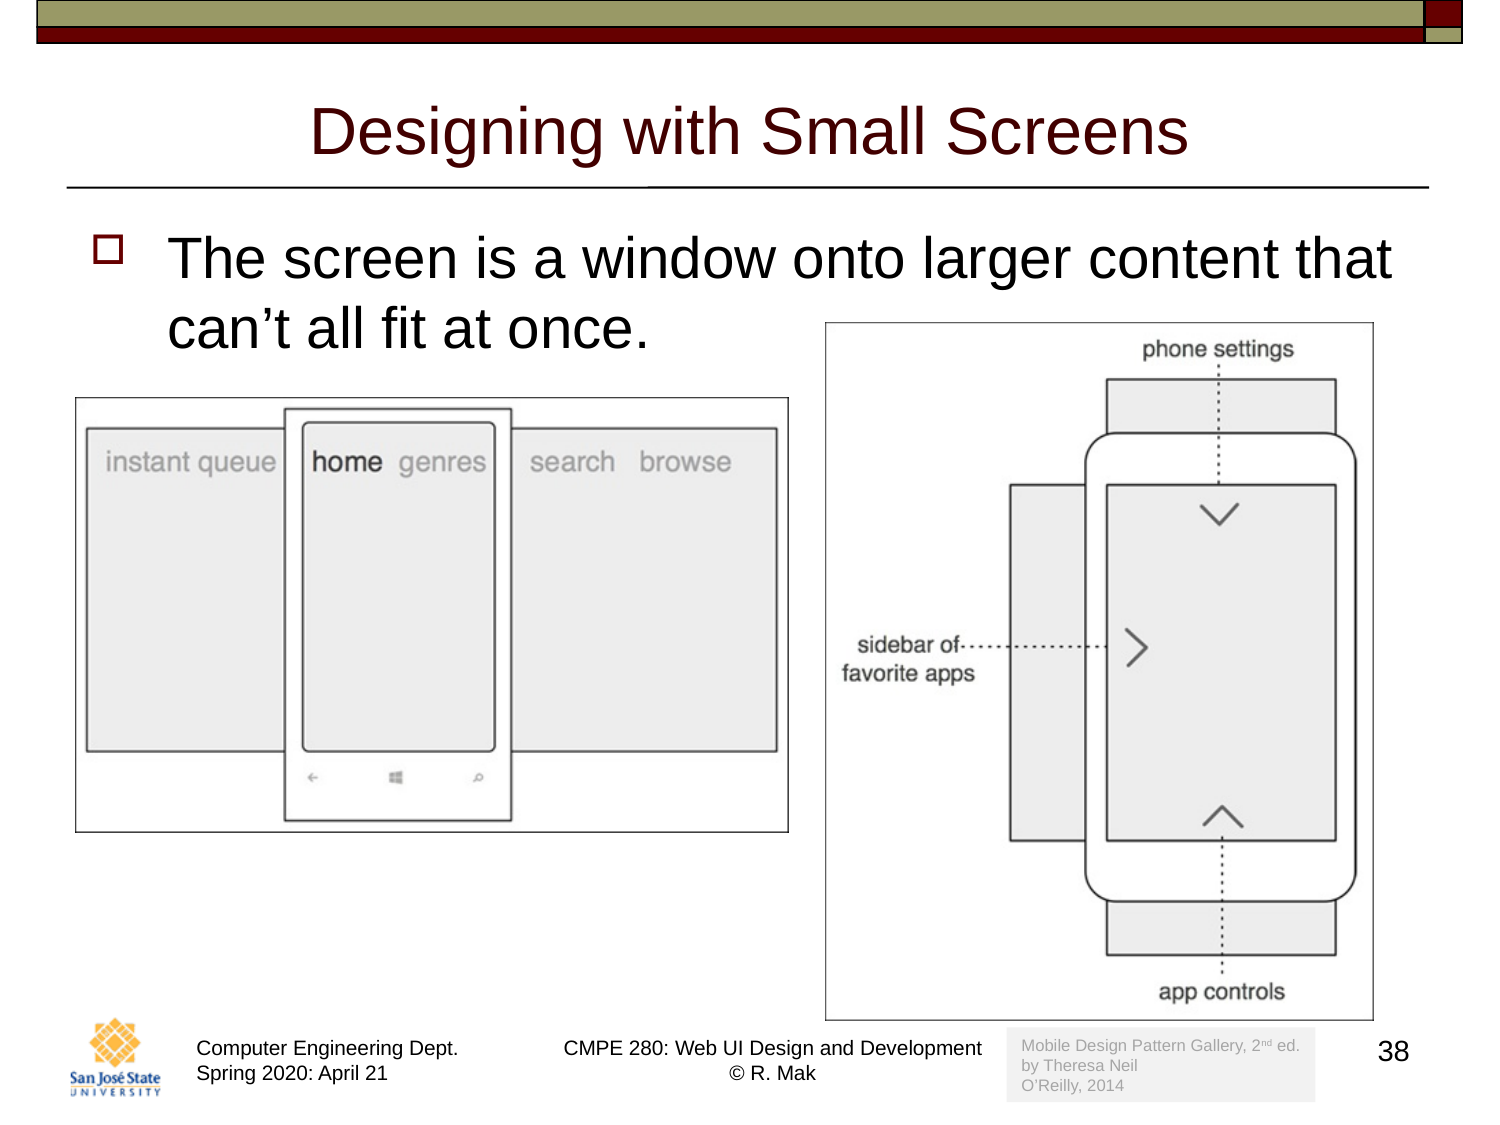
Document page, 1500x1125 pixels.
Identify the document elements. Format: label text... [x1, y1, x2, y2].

picture [824, 322, 1374, 1021]
slide_number 38 [1335, 1025, 1425, 1100]
list The screen is a window onto larger content that can’t all fit at once. [75, 212, 1425, 368]
title Designing with Small Screens [75, 67, 1425, 175]
picture [60, 1012, 166, 1112]
text_box Mobile Design Pattern Gallery, 2nd ed. by Theresa Neil O’Reilly, 2014 [1006, 1029, 1316, 1103]
picture [74, 397, 789, 833]
